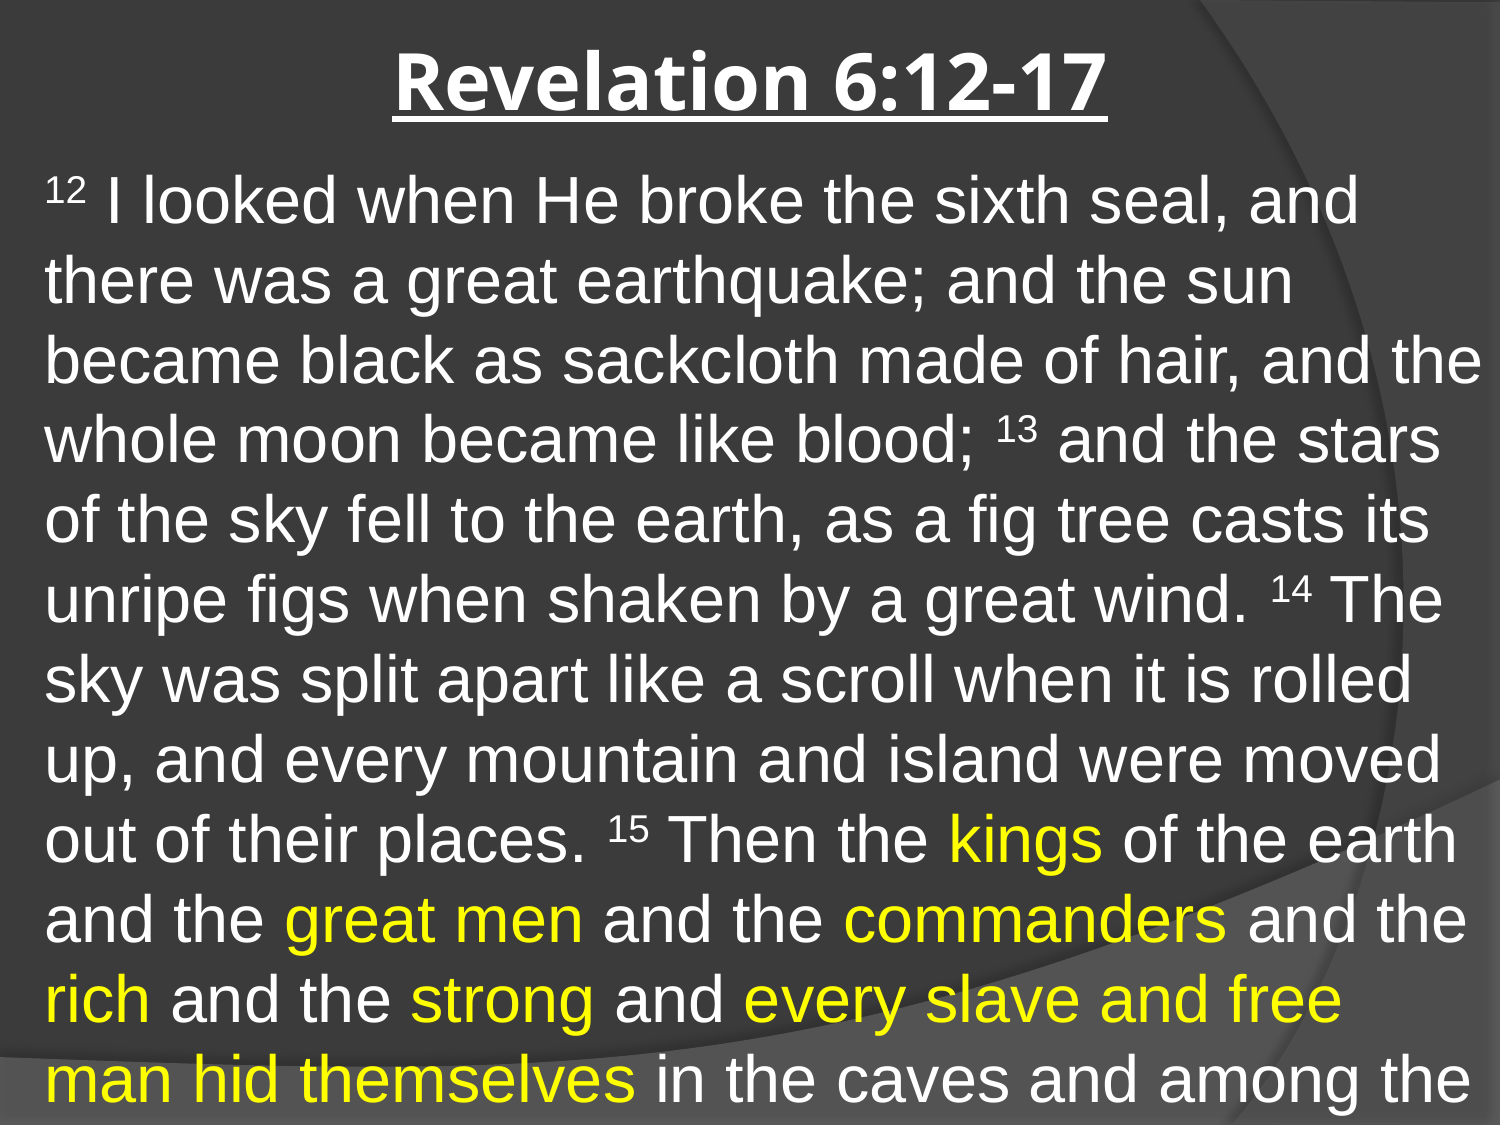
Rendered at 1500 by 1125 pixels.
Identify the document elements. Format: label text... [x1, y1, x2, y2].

title Revelation 6:12-17 [37, 7, 1463, 149]
list 12 I looked when He broke the sixth seal, and there was a great earthquake; and the sun became black as sackcloth made of hair, and the whole moon became like blood; 13 and the stars of the sky fell to the earth, as a fig tree casts its unripe figs when shaken by a great wind. 14 The sky was split apart like a scroll when it is rolled up, and every mountain and island were moved out of their places. 15 Then the kings of the earth and the great men and the commanders and the rich and the strong and every slave and free man hid themselves in the caves and among the [29, 149, 1500, 1125]
